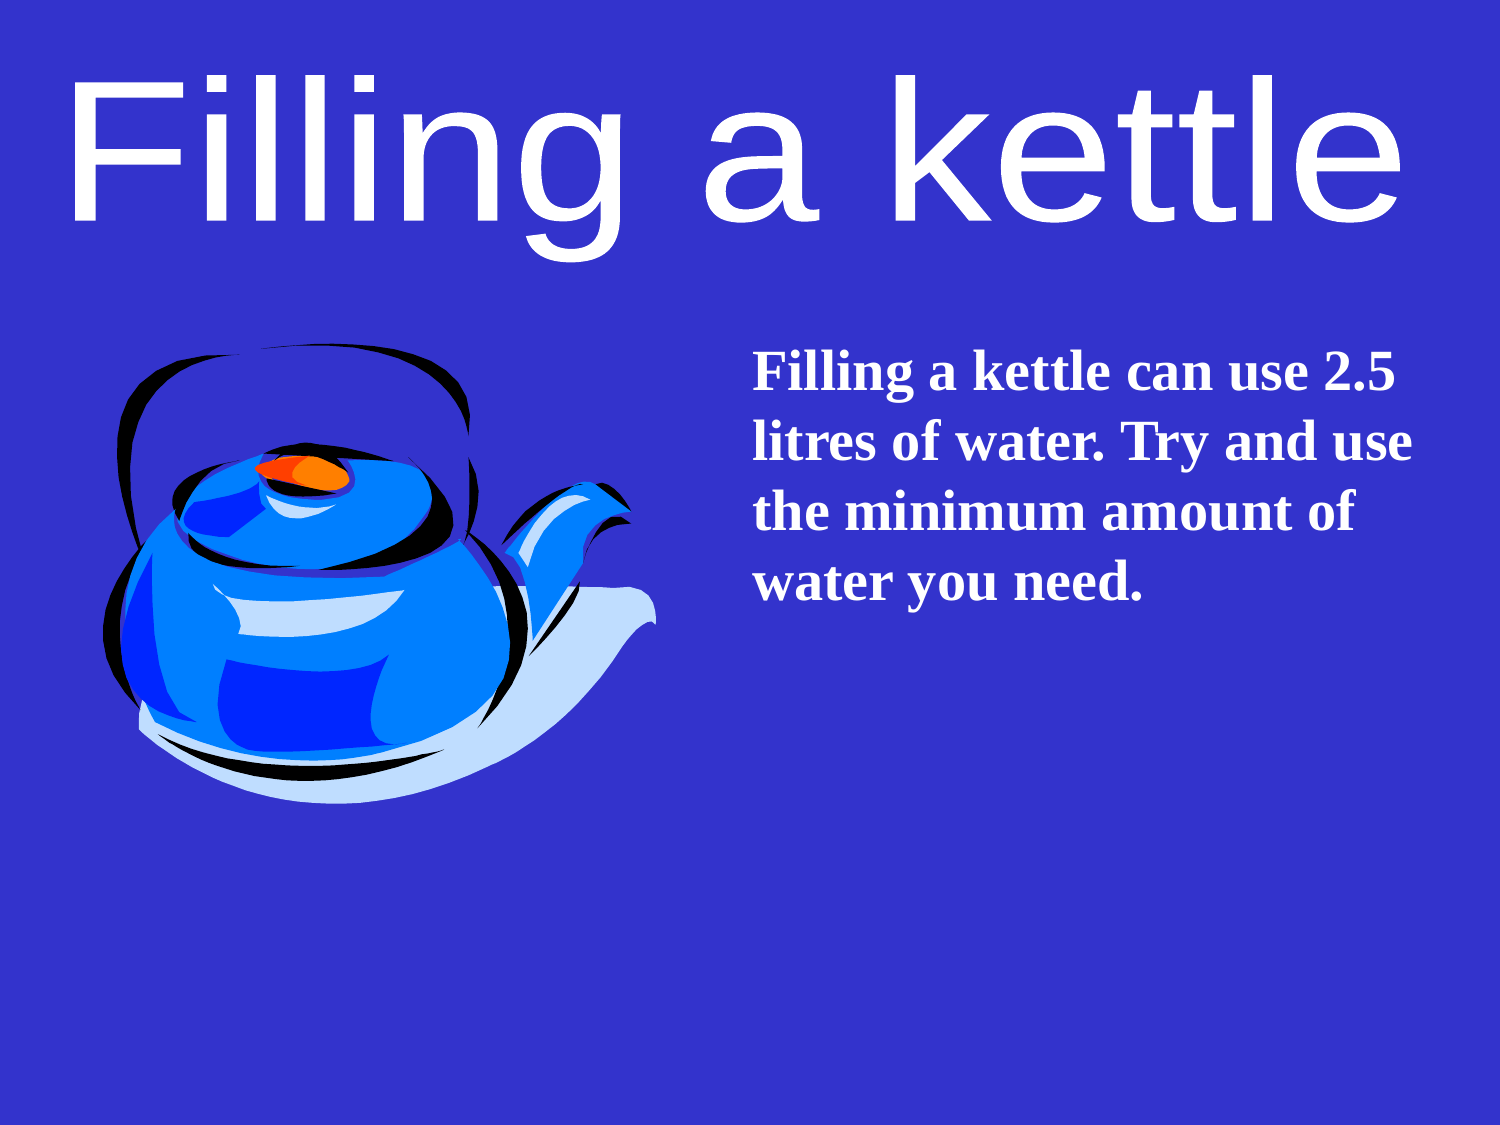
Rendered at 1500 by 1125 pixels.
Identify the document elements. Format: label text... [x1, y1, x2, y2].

text_box Filling a kettle can use 2.5 litres of water. Try and use the minimum amount of water you need. [737, 324, 1450, 620]
picture [37, 312, 663, 869]
